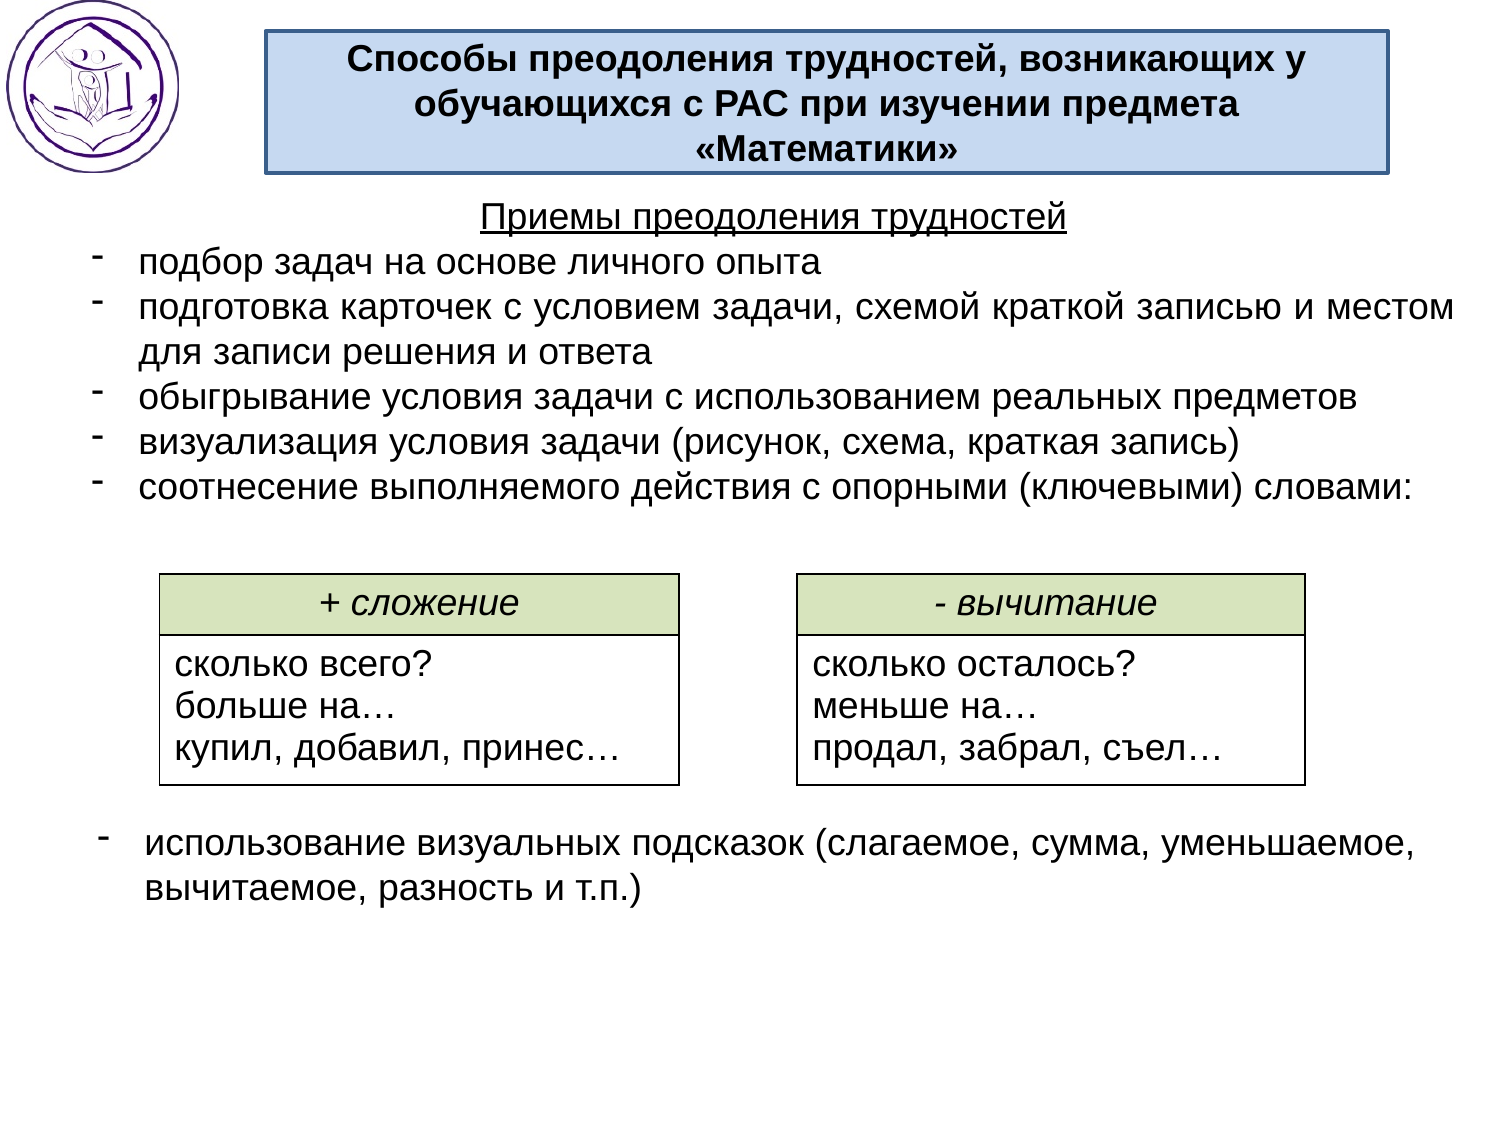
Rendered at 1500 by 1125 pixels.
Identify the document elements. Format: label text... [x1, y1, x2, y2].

text_box использование визуальных подсказок (слагаемое, сумма, уменьшаемое, вычитаемое, разность и т.п.) [82, 810, 1465, 916]
table_cell сколько осталось? меньше на… продал, забрал, съел… [798, 636, 1304, 784]
table_cell сколько всего? больше на… купил, добавил, принес… [160, 636, 678, 784]
text_box Приемы преодоления трудностей подбор задач на основе личного опыта подготовка карточек с условием задачи, схемой краткой записью и местом для записи решения и ответа обыгрывание условия задачи с использованием реальных предметов визуализация условия задачи (рисунок, схема, краткая запись) соотнесение выполняемого действия с опорными (ключевыми) словами: [76, 184, 1471, 515]
table_header + сложение [160, 575, 678, 634]
table_header - вычитание [798, 575, 1304, 634]
text_box Способы преодоления трудностей, возникающих у обучающихся с РАС при изучении предмета «Математики» [264, 29, 1390, 175]
picture [6, 0, 179, 173]
